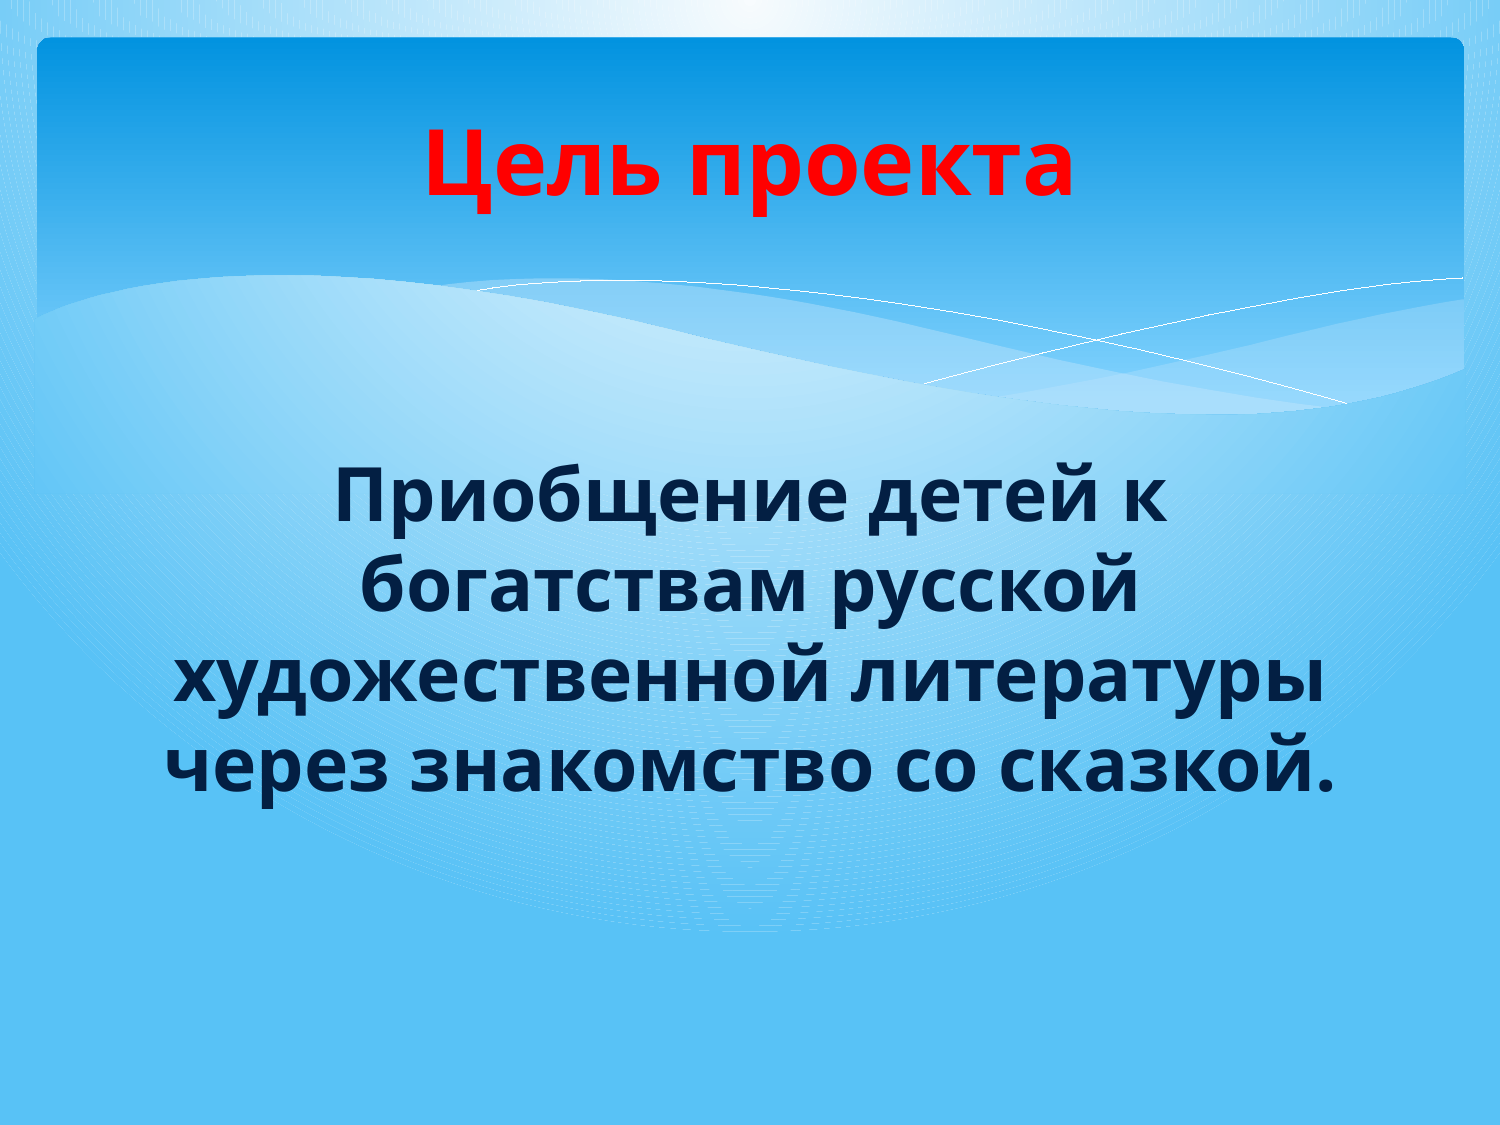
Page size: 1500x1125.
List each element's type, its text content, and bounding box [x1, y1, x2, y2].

list Приобщение детей к богатствам русской художественной литературы через знакомство со сказкой. [143, 438, 1359, 1005]
title Цель проекта [75, 55, 1425, 261]
